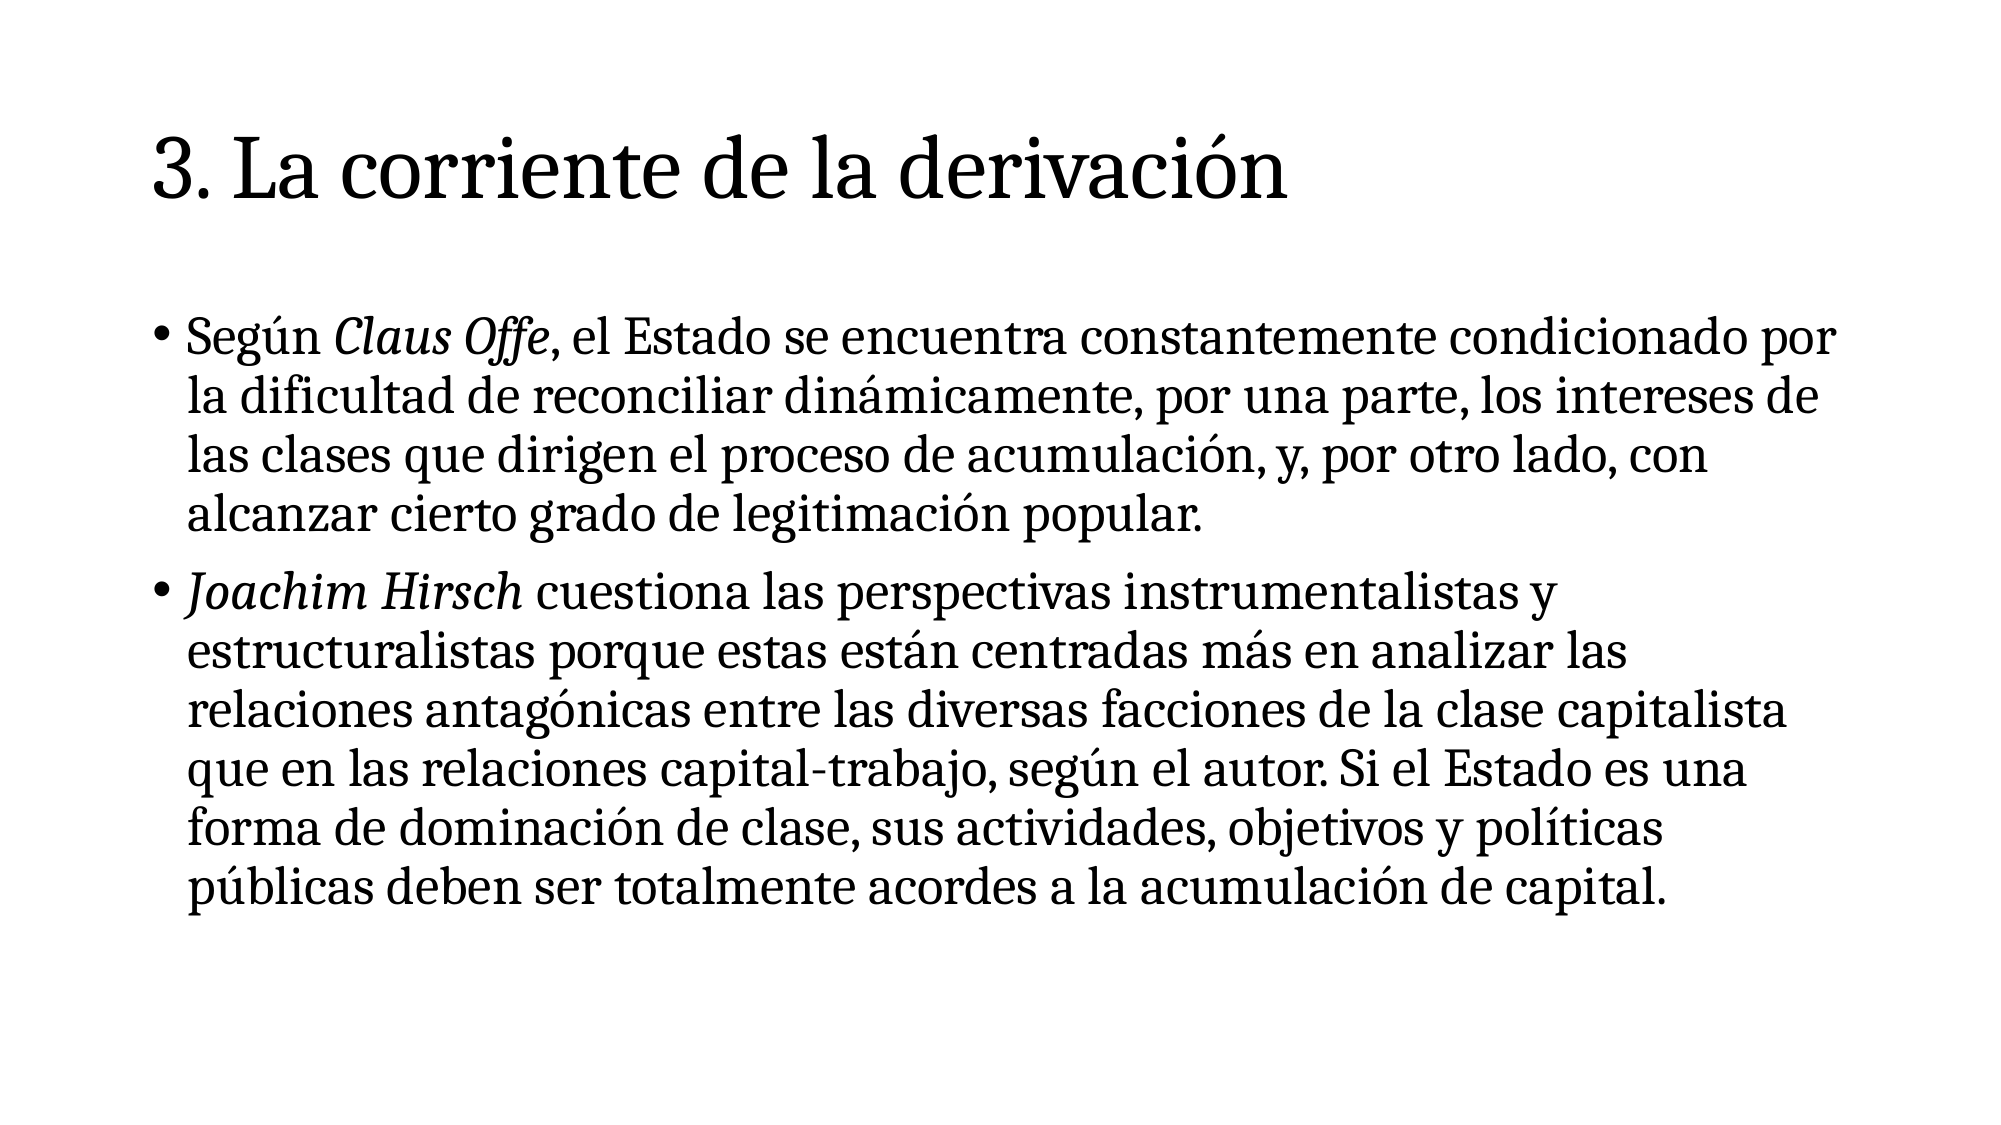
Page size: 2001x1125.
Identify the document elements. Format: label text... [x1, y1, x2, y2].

title 3. La corriente de la derivación [137, 59, 1863, 278]
list Según Claus Offe, el Estado se encuentra constantemente condicionado por la dificultad de reconciliar dinámicamente, por una parte, los intereses de las clases que dirigen el proceso de acumulación, y, por otro lado, con alcanzar cierto grado de legitimación popular. Joachim Hirsch cuestiona las perspectivas instrumentalistas y estructuralistas porque estas están centradas más en analizar las relaciones antagónicas entre las diversas facciones de la clase capitalista que en las relaciones capital-trabajo, según el autor. Si el Estado es una forma de dominación de clase, sus actividades, objetivos y políticas públicas deben ser totalmente acordes a la acumulación de capital. [137, 299, 1863, 1014]
